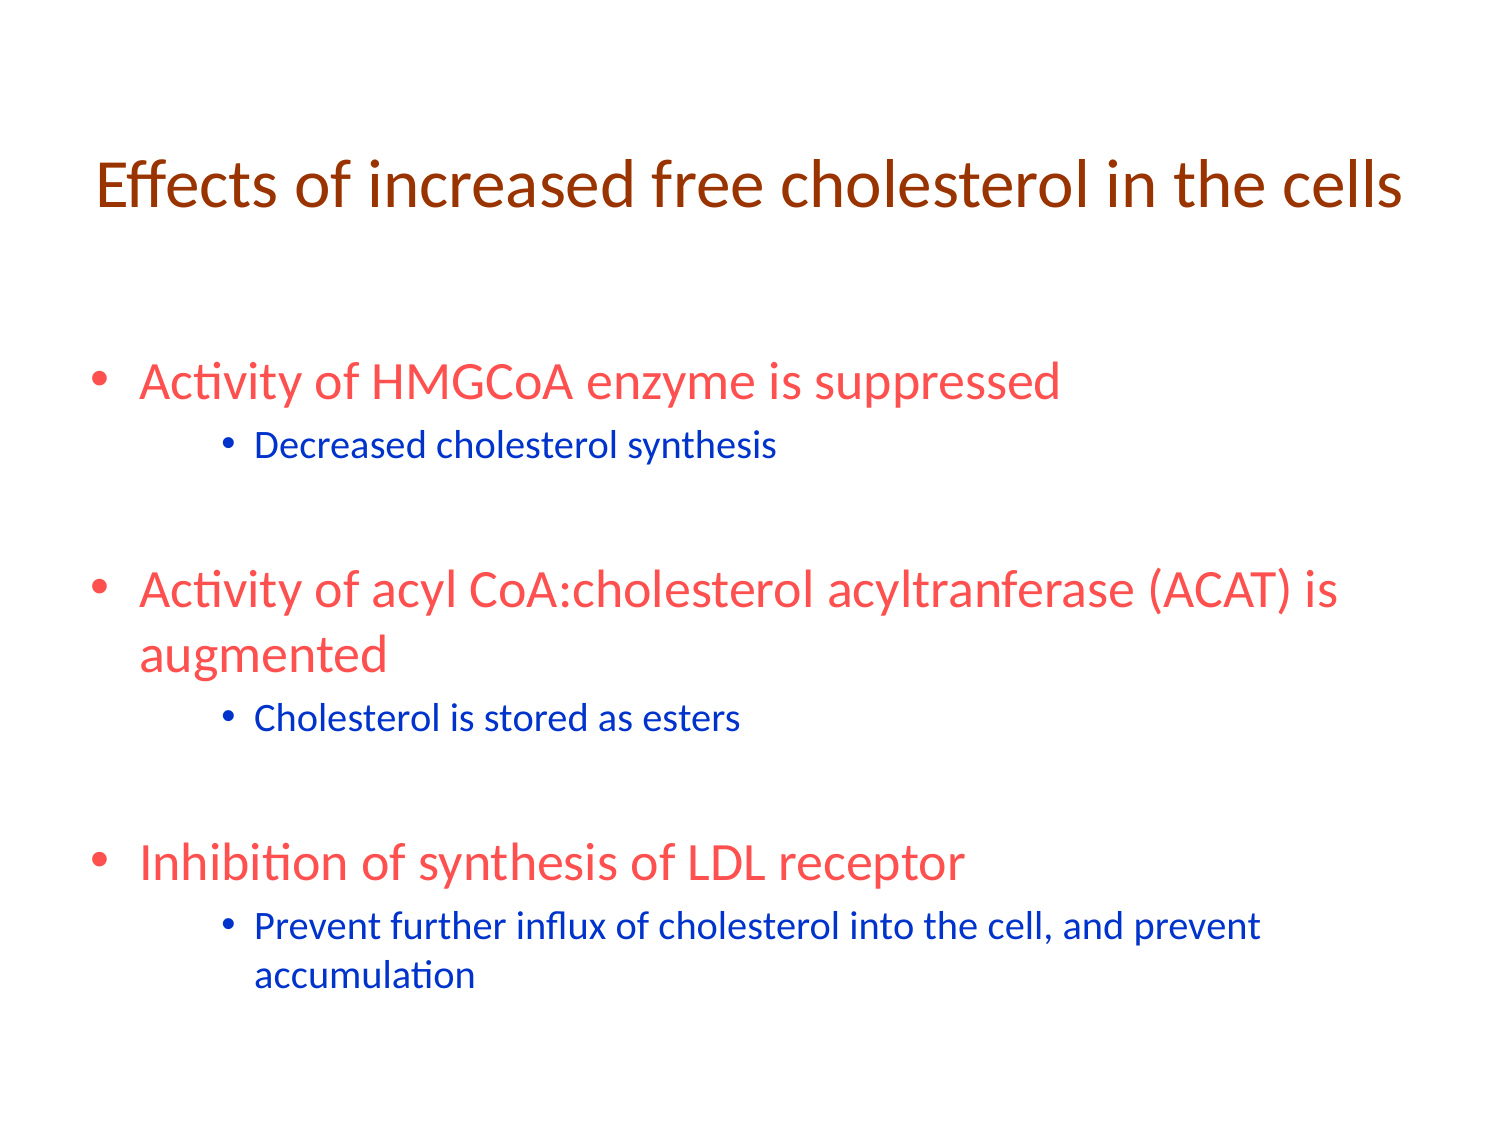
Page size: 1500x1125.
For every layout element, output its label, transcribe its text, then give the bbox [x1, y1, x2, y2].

list Activity of HMGCoA enzyme is suppressed Decreased cholesterol synthesis Activity of acyl CoA:cholesterol acyltranferase (ACAT) is augmented Cholesterol is stored as esters Inhibition of synthesis of LDL receptor Prevent further influx of cholesterol into the cell, and prevent accumulation [75, 262, 1425, 1005]
title Effects of increased free cholesterol in the cells [75, 45, 1425, 233]
